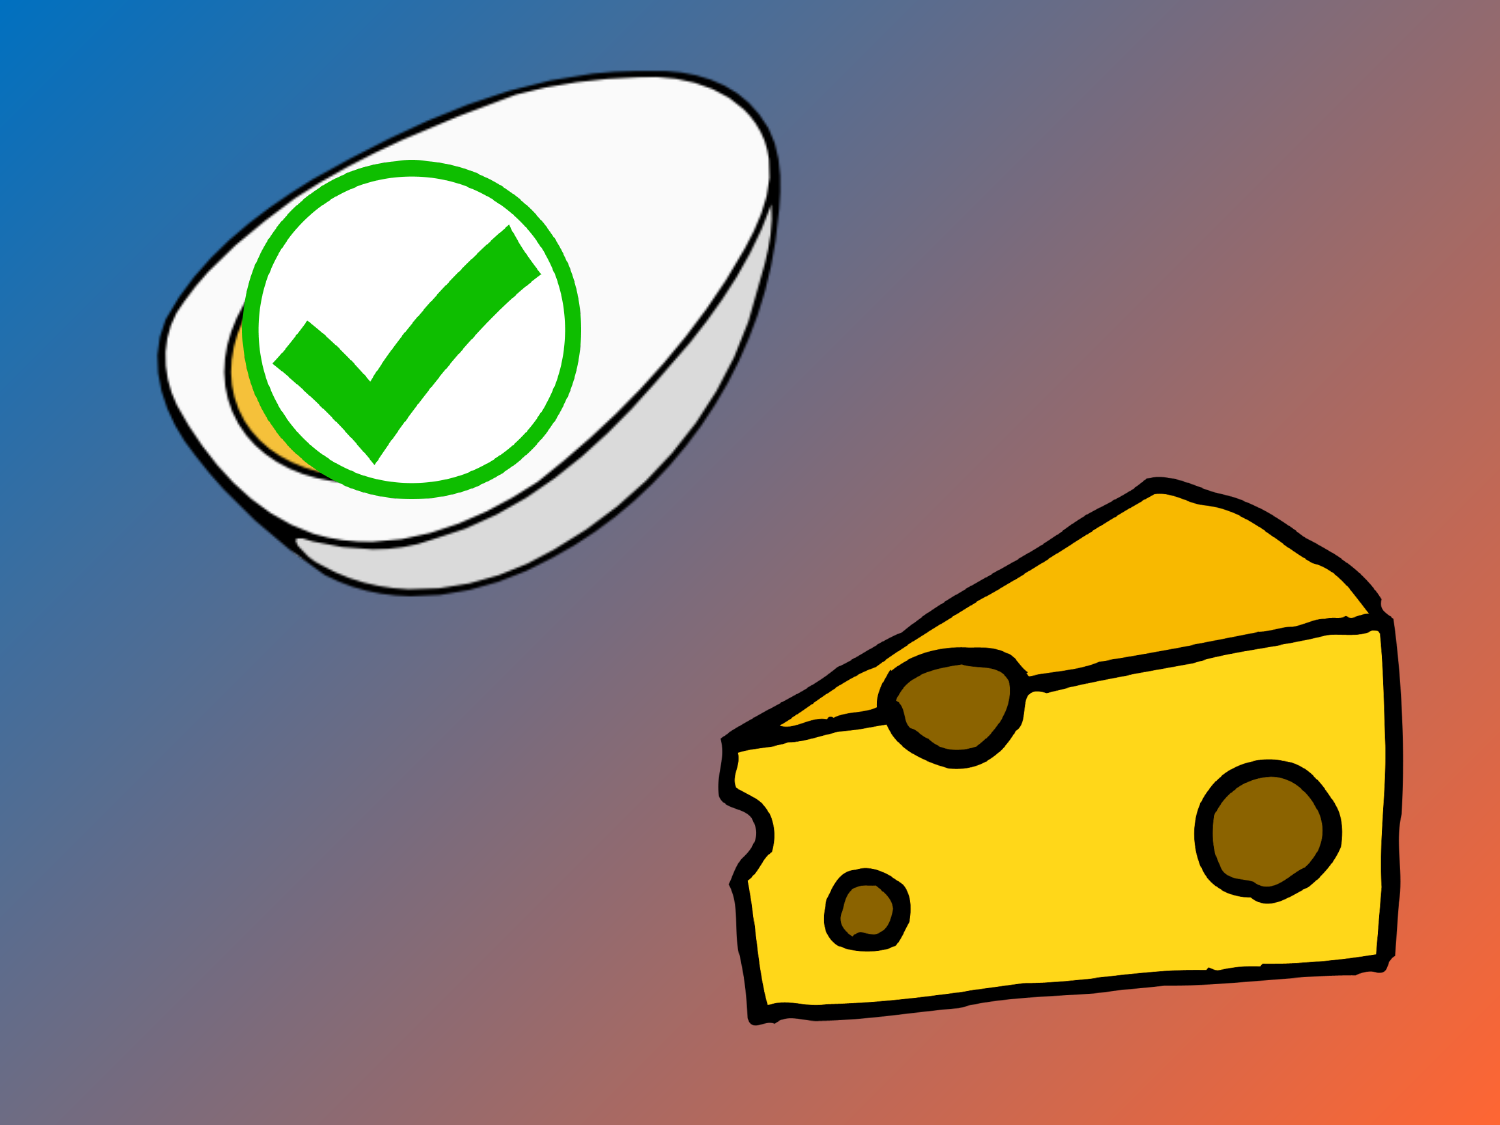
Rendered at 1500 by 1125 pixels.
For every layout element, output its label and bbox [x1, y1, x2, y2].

picture [111, 0, 1462, 1078]
